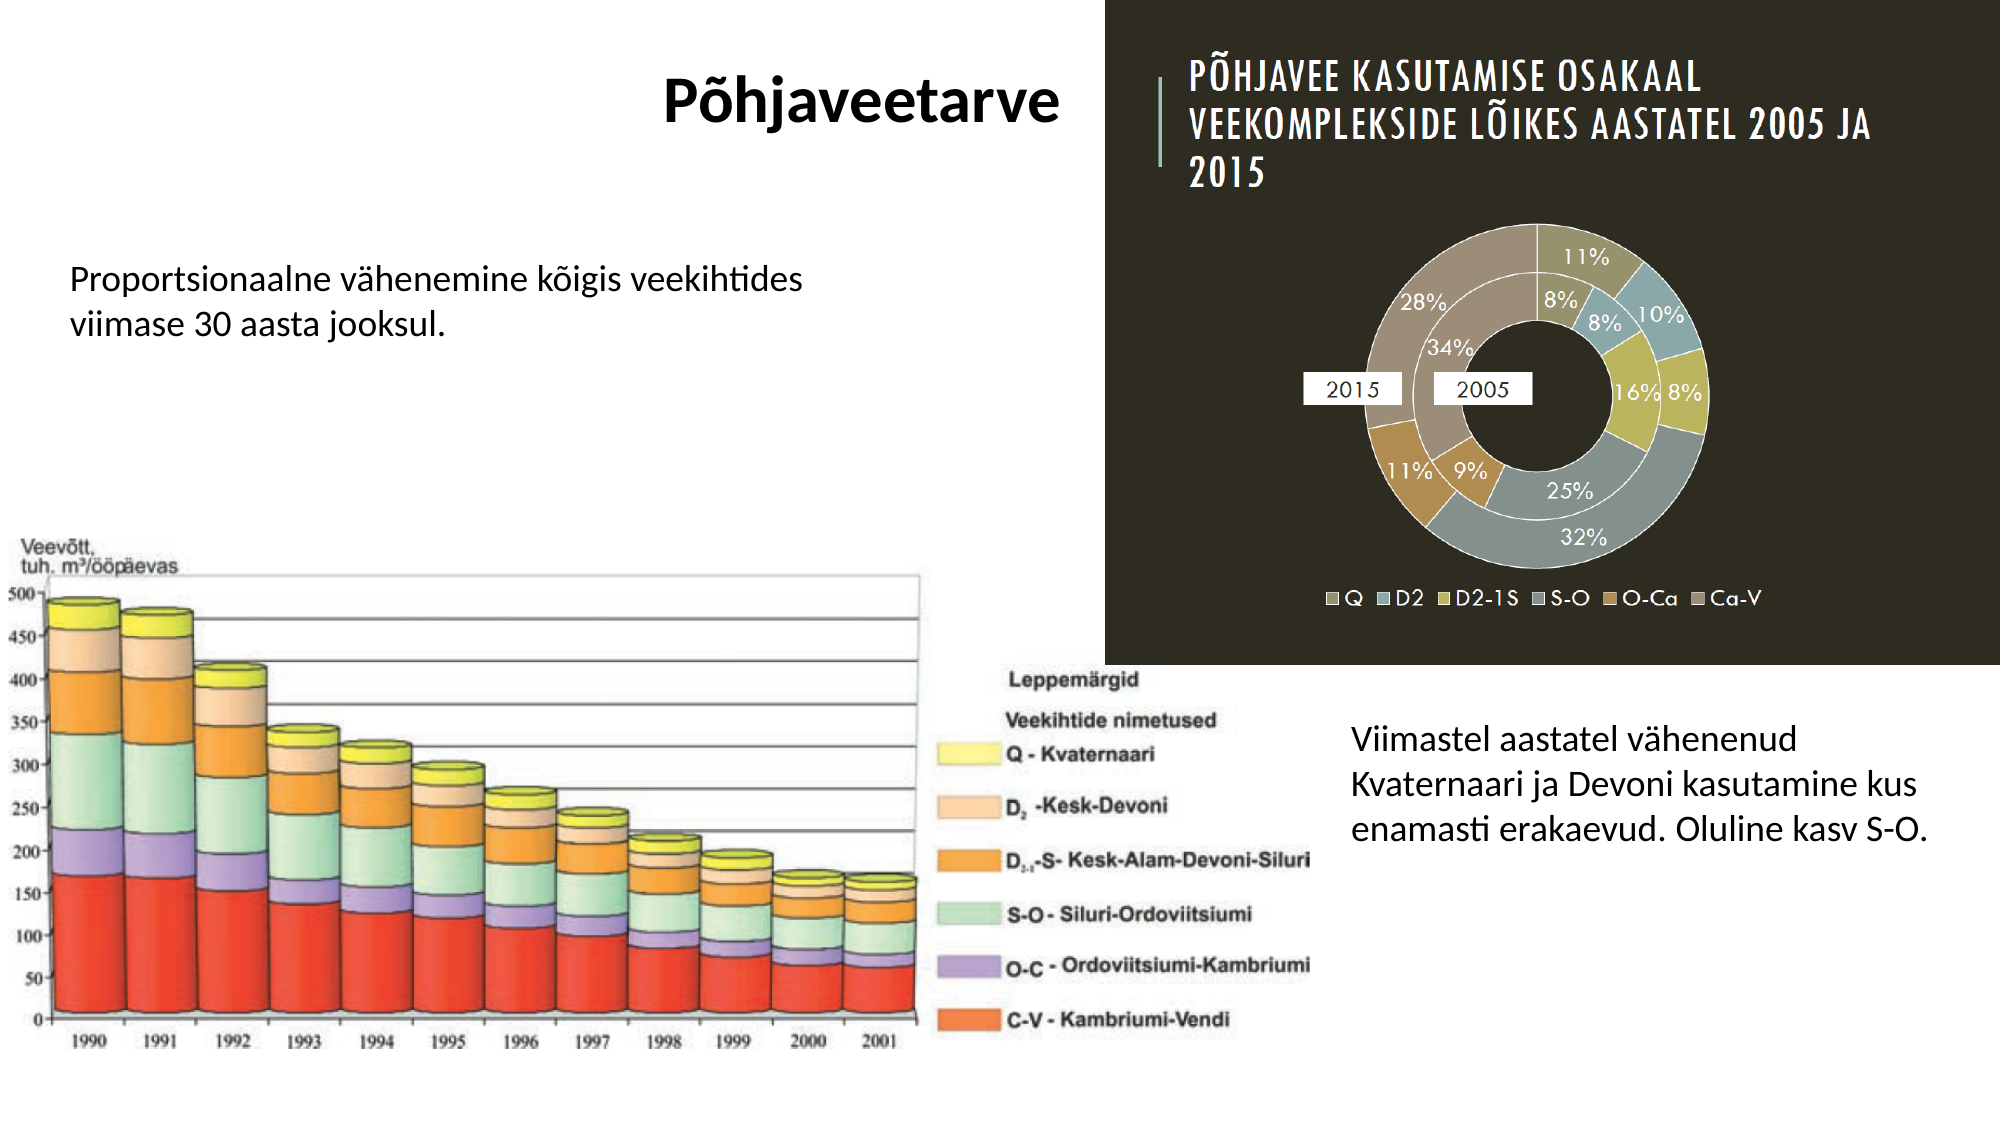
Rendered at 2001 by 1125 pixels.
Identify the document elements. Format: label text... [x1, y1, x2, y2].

text_box Proportsionaalne vähenemine kõigis veekihtides viimase 30 aasta jooksul. [55, 246, 931, 352]
text_box Viimastel aastatel vähenenud Kvaternaari ja Devoni kasutamine kus enamasti erakaevud. Oluline kasv S-O. [1336, 707, 1973, 857]
picture [0, 0, 2000, 1061]
text_box Põhjaveetarve [648, 48, 1076, 144]
